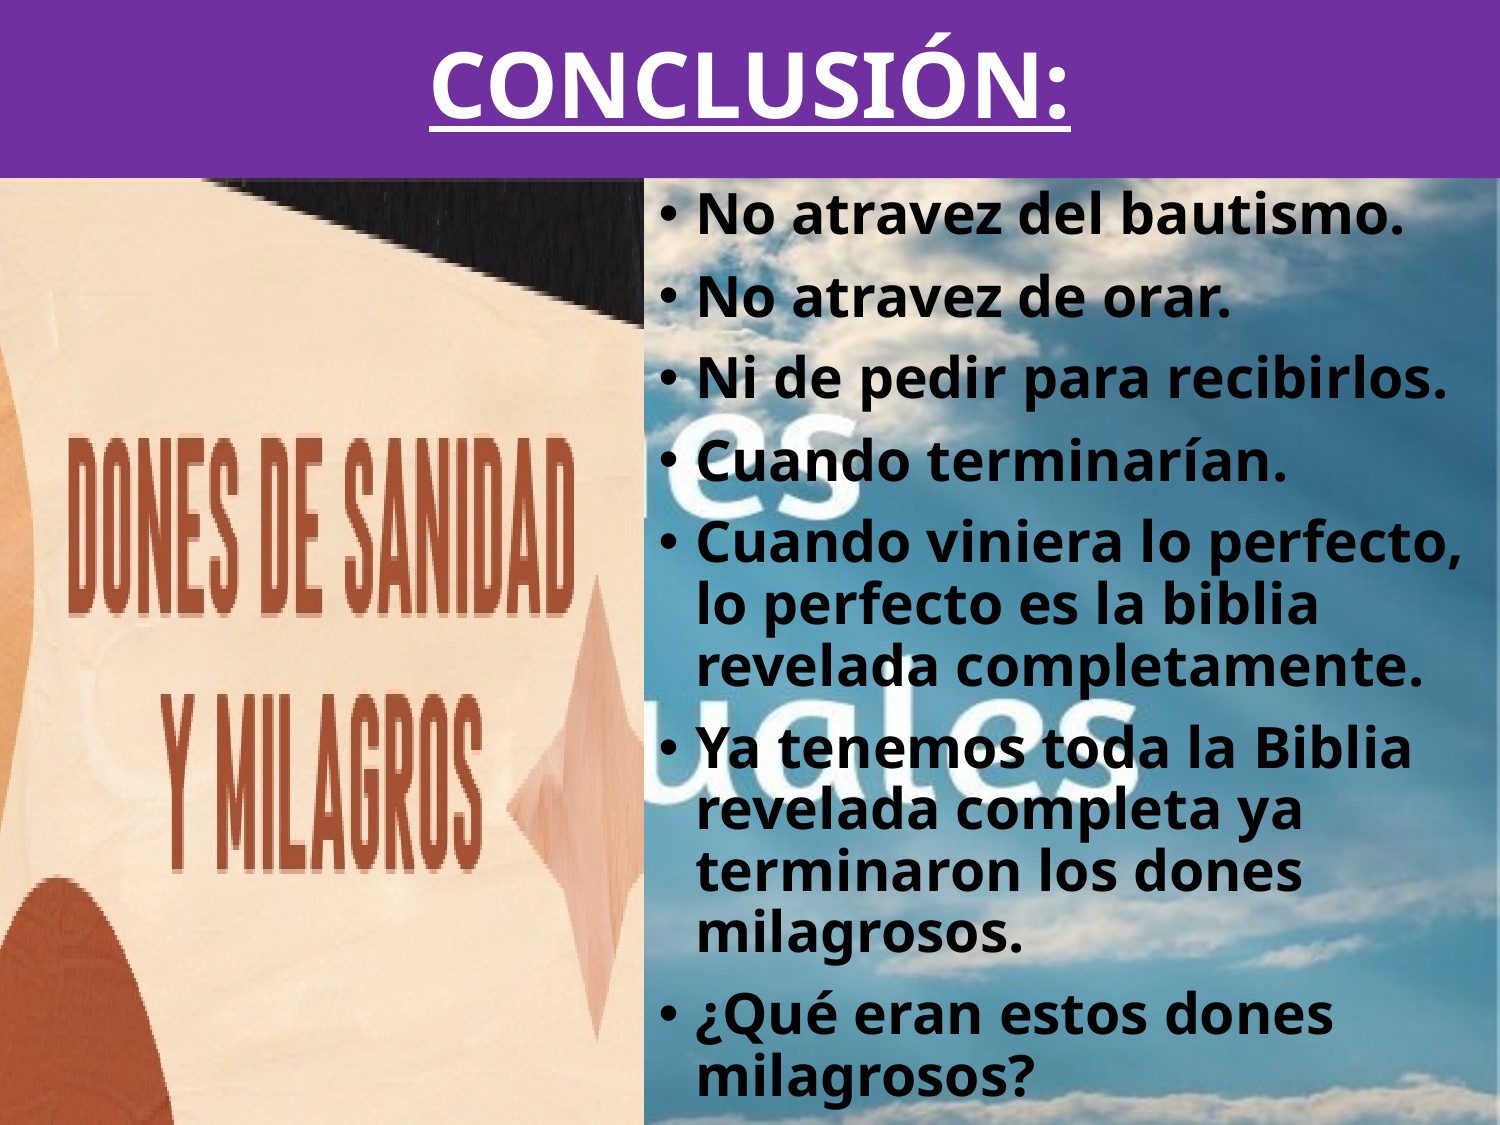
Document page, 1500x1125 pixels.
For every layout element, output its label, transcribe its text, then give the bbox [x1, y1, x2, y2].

title CONCLUSIÓN: [0, 0, 1500, 178]
picture [0, 178, 1500, 1125]
